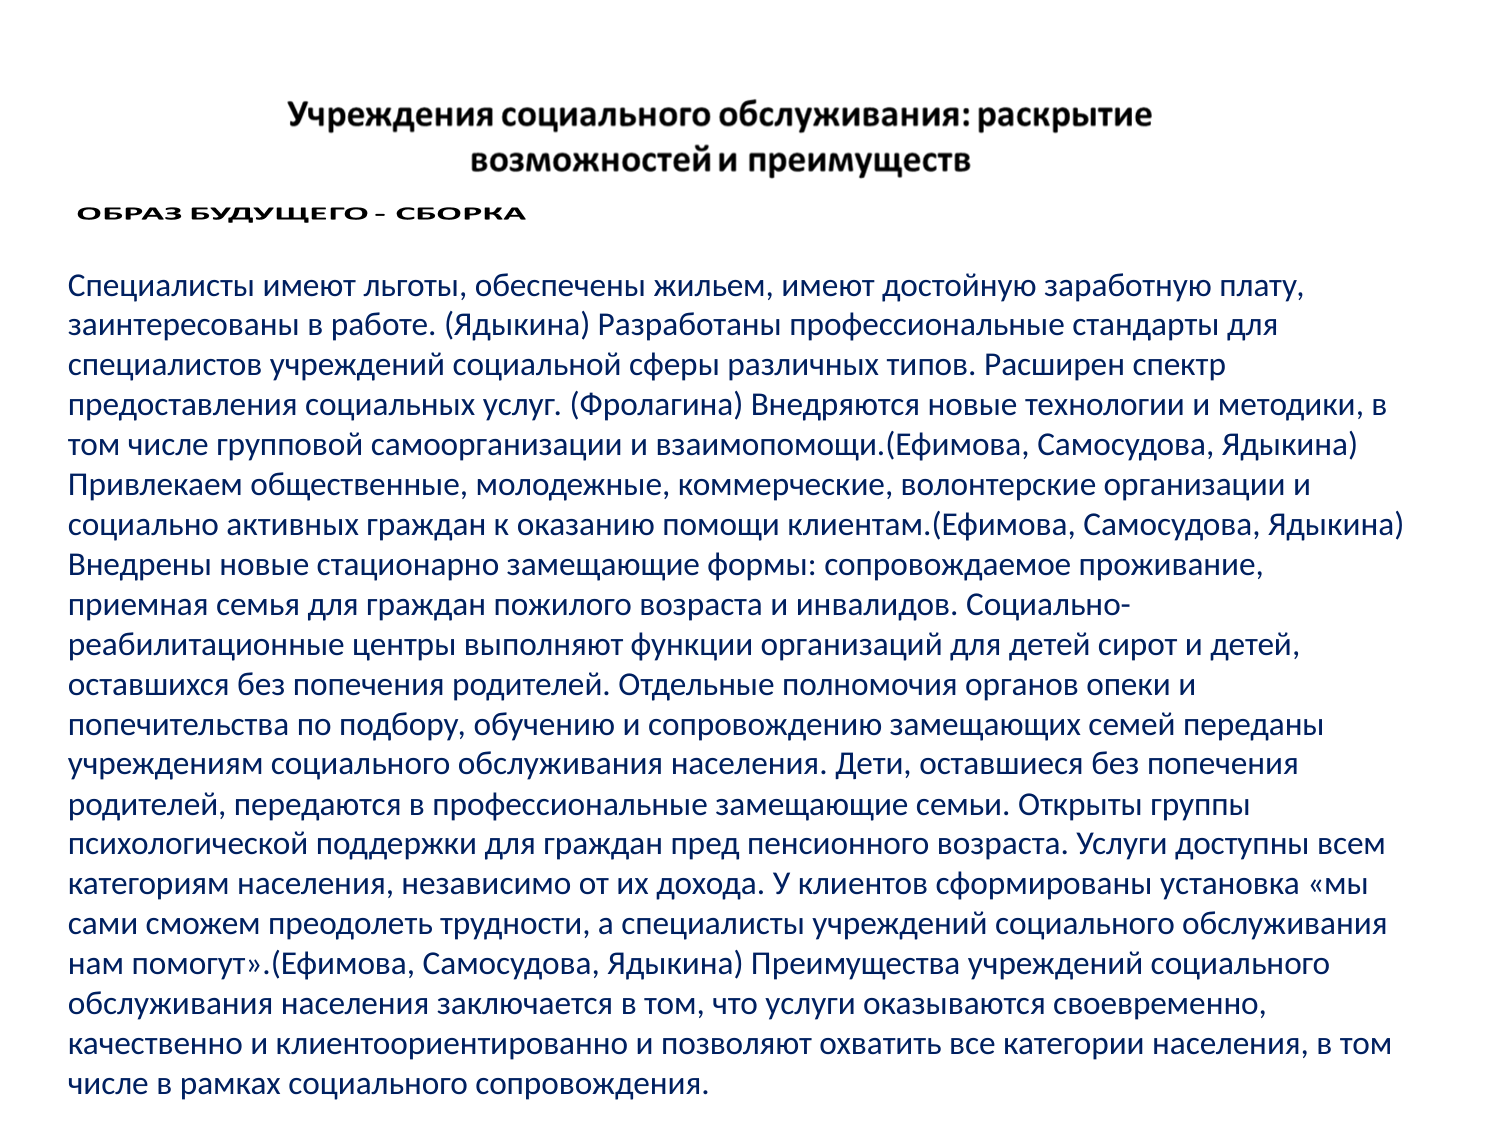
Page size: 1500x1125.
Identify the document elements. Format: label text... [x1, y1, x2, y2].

picture [52, 78, 1259, 246]
text_box Специалисты имеют льготы, обеспечены жильем, имеют достойную заработную плату, заинтересованы в работе. (Ядыкина) Разработаны профессиональные стандарты для специалистов учреждений социальной сферы различных типов. Расширен спектр предоставления социальных услуг. (Фролагина) Внедряются новые технологии и методики, в том числе групповой самоорганизации и взаимопомощи.(Ефимова, Самосудова, Ядыкина) Привлекаем общественные, молодежные, коммерческие, волонтерские организации и социально активных граждан к оказанию помощи клиентам.(Ефимова, Самосудова, Ядыкина) Внедрены новые стационарно замещающие формы: сопровождаемое проживание, приемная семья для граждан пожилого возраста и инвалидов. Социально-реабилитационные центры выполняют функции организаций для детей сирот и детей, оставшихся без попечения родителей. Отдельные полномочия органов опеки и попечительства по подбору, обучению и сопровождению замещающих семей переданы учреждениям социального обслуживания населения. Дети, оставшиеся без попечения родителей, передаются в профессиональные замещающие семьи. Открыты группы психологической поддержки для граждан пред пенсионного возраста. Услуги доступны всем категориям населения, независимо от их дохода. У клиентов сформированы установка «мы сами сможем преодолеть трудности, а специалисты учреждений социального обслуживания нам помогут».(Ефимова, Самосудова, Ядыкина) Преимущества учреждений социального обслуживания населения заключается в том, что услуги оказываются своевременно, качественно и клиентоориентированно и позволяют охватить все категории населения, в том числе в рамках социального сопровождения. [53, 255, 1424, 1109]
